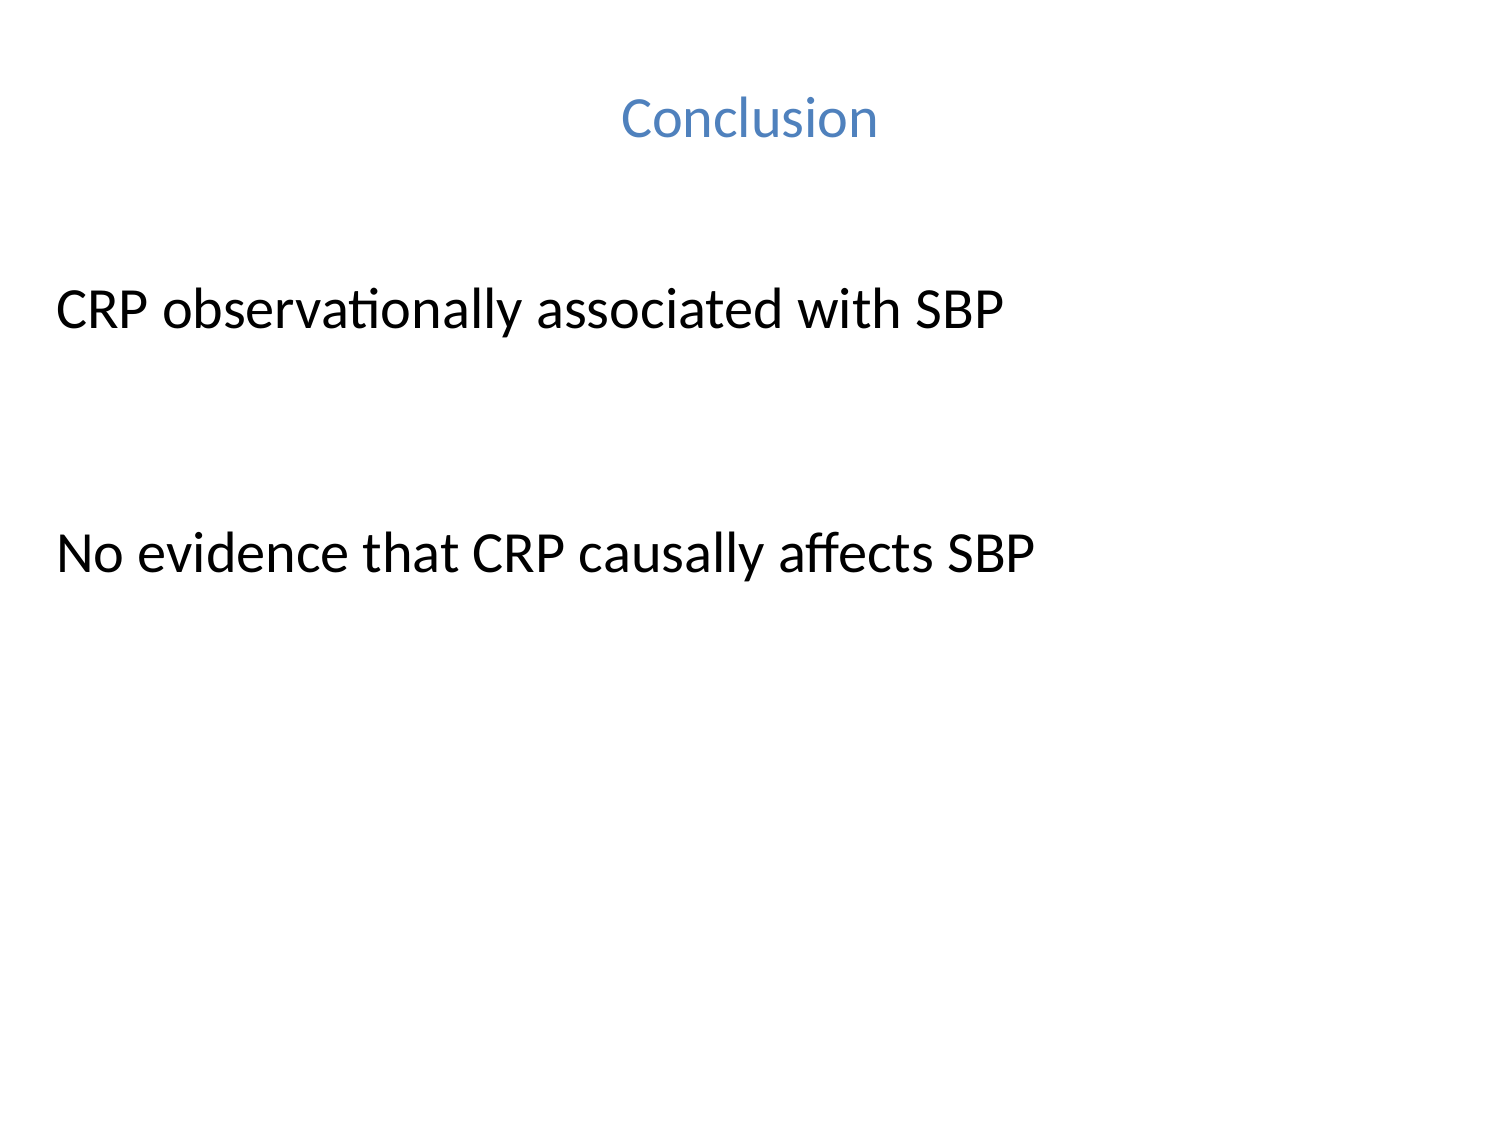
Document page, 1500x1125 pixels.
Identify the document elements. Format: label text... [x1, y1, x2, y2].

title Conclusion [0, 20, 1500, 209]
list CRP observationally associated with SBP No evidence that CRP causally affects SBP [41, 262, 1449, 1005]
